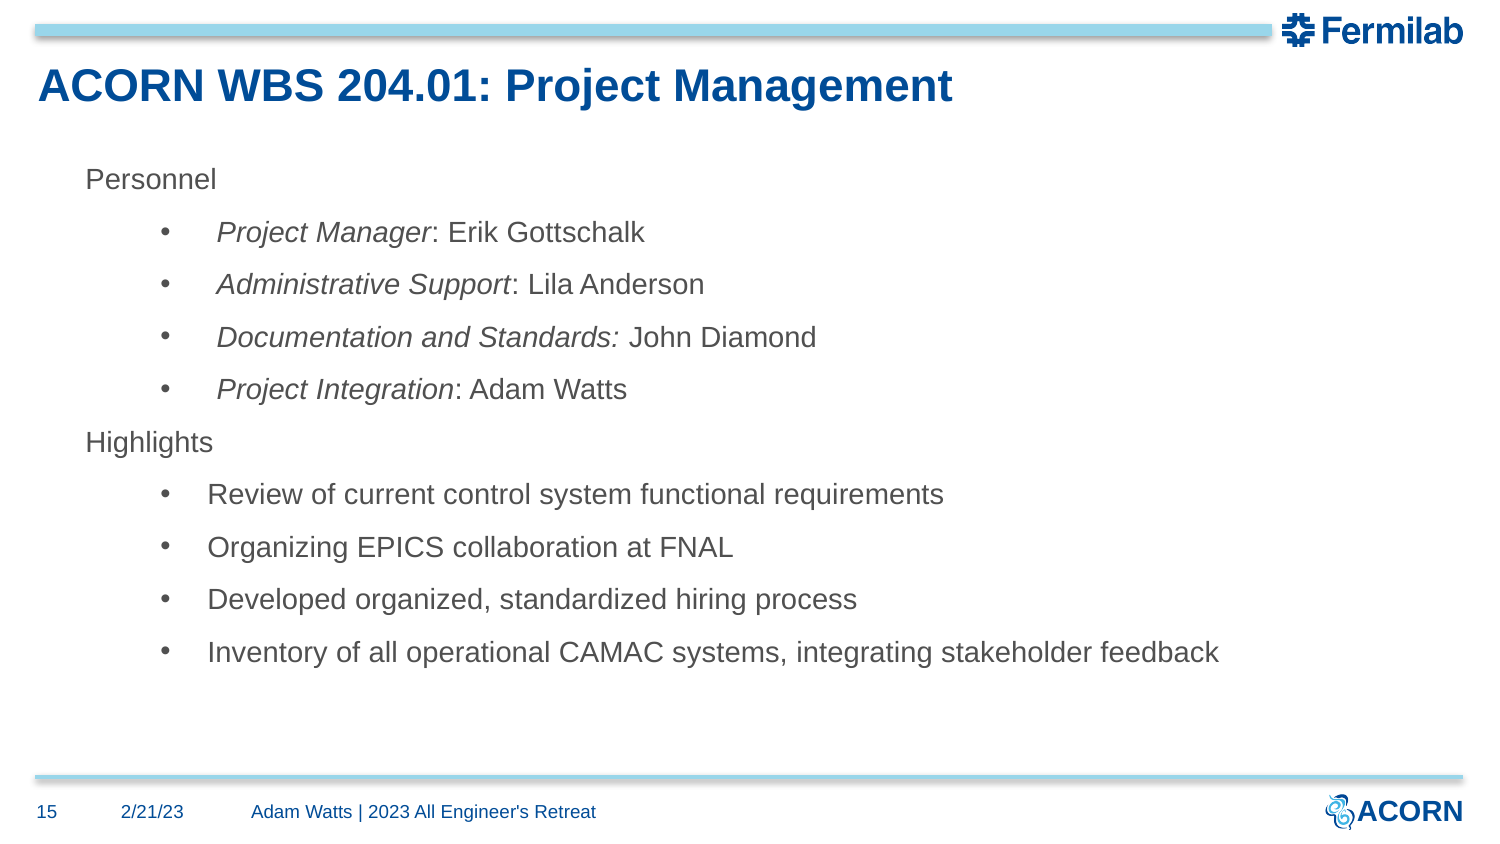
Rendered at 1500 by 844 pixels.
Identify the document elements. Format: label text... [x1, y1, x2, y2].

text_box Personnel Project Manager: Erik Gottschalk Administrative Support: Lila Anderson Documentation and Standards: John Diamond Project Integration: Adam Watts Highlights Review of current control system functional requirements Organizing EPICS collaboration at FNAL Developed organized, standardized hiring process Inventory of all operational CAMAC systems, integrating stakeholder feedback [70, 135, 1383, 676]
picture [1282, 13, 1463, 47]
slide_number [120, 800, 232, 830]
picture [1321, 793, 1359, 831]
slide_number 15 [36, 800, 105, 830]
footer Adam Watts | 2023 All Engineer's Retreat [251, 800, 1279, 831]
title ACORN WBS 204.01: Project Management [37, 57, 1463, 111]
